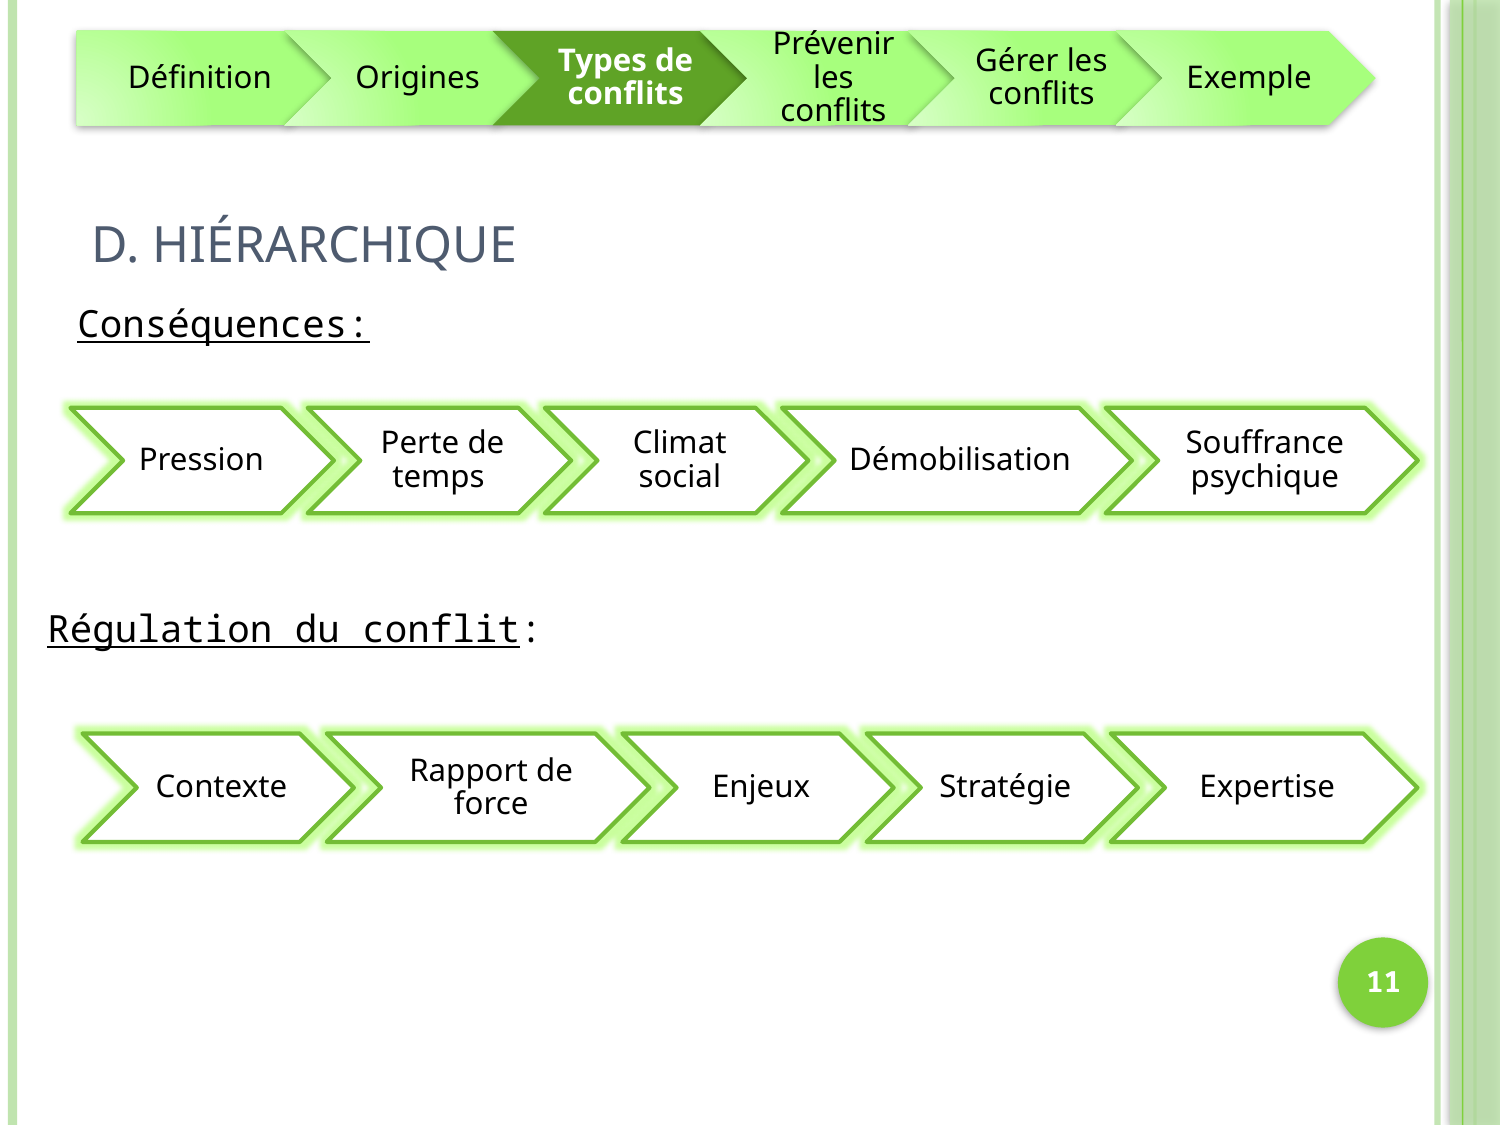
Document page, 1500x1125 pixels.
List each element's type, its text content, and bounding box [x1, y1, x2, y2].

title D. HIÉRARCHIQUE [76, 184, 1302, 280]
text_box Régulation du conflit: [32, 597, 558, 658]
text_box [69, 304, 1419, 617]
slide_number 11 [1333, 940, 1434, 1026]
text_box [81, 679, 1419, 897]
text_box Conséquences: [62, 292, 385, 353]
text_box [76, 30, 1377, 126]
